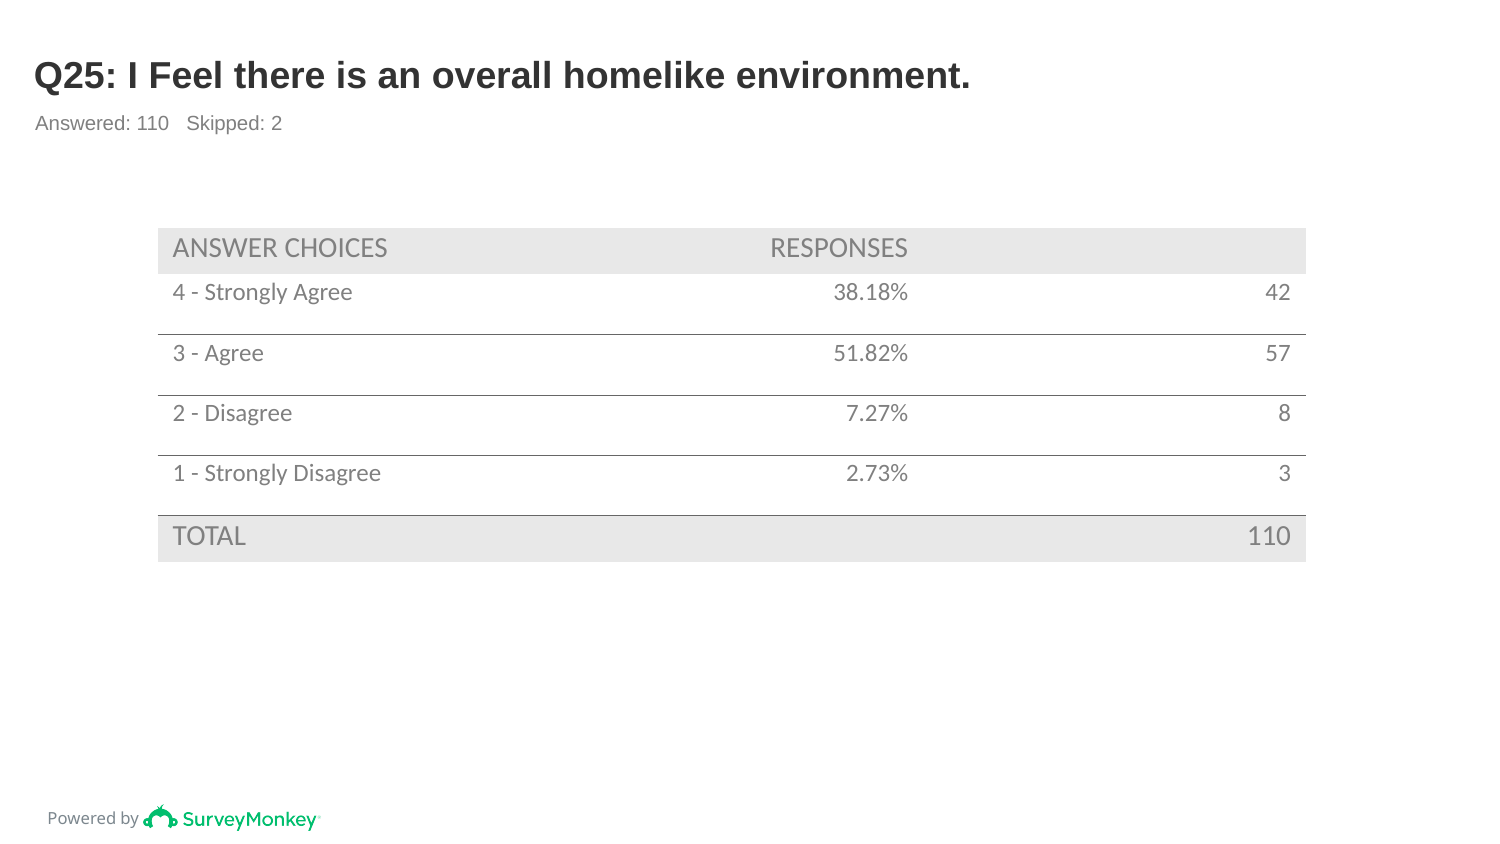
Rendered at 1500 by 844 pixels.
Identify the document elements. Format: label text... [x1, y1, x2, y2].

table_cell 3 [923, 456, 1306, 515]
list Answered: 110 Skipped: 2 [20, 102, 1371, 143]
table_cell [540, 516, 923, 562]
table_cell 4 - Strongly Agree [158, 274, 540, 334]
table_cell TOTAL [158, 516, 540, 562]
picture [132, 793, 332, 842]
title Q25: I Feel there is an overall homelike environment. [18, 13, 1369, 104]
table_header [923, 228, 1306, 274]
table_cell 7.27% [540, 396, 923, 455]
table_cell 110 [923, 516, 1306, 562]
table_cell 42 [923, 274, 1306, 334]
table_header ANSWER CHOICES [158, 228, 540, 274]
table_header RESPONSES [540, 228, 923, 274]
table_cell 3 - Agree [158, 335, 540, 395]
table_cell 57 [923, 335, 1306, 395]
table_cell 2 - Disagree [158, 396, 540, 455]
table_cell 8 [923, 396, 1306, 455]
table_cell 2.73% [540, 456, 923, 515]
table_cell 38.18% [540, 274, 923, 334]
table_cell 51.82% [540, 335, 923, 395]
table_cell 1 - Strongly Disagree [158, 456, 540, 515]
